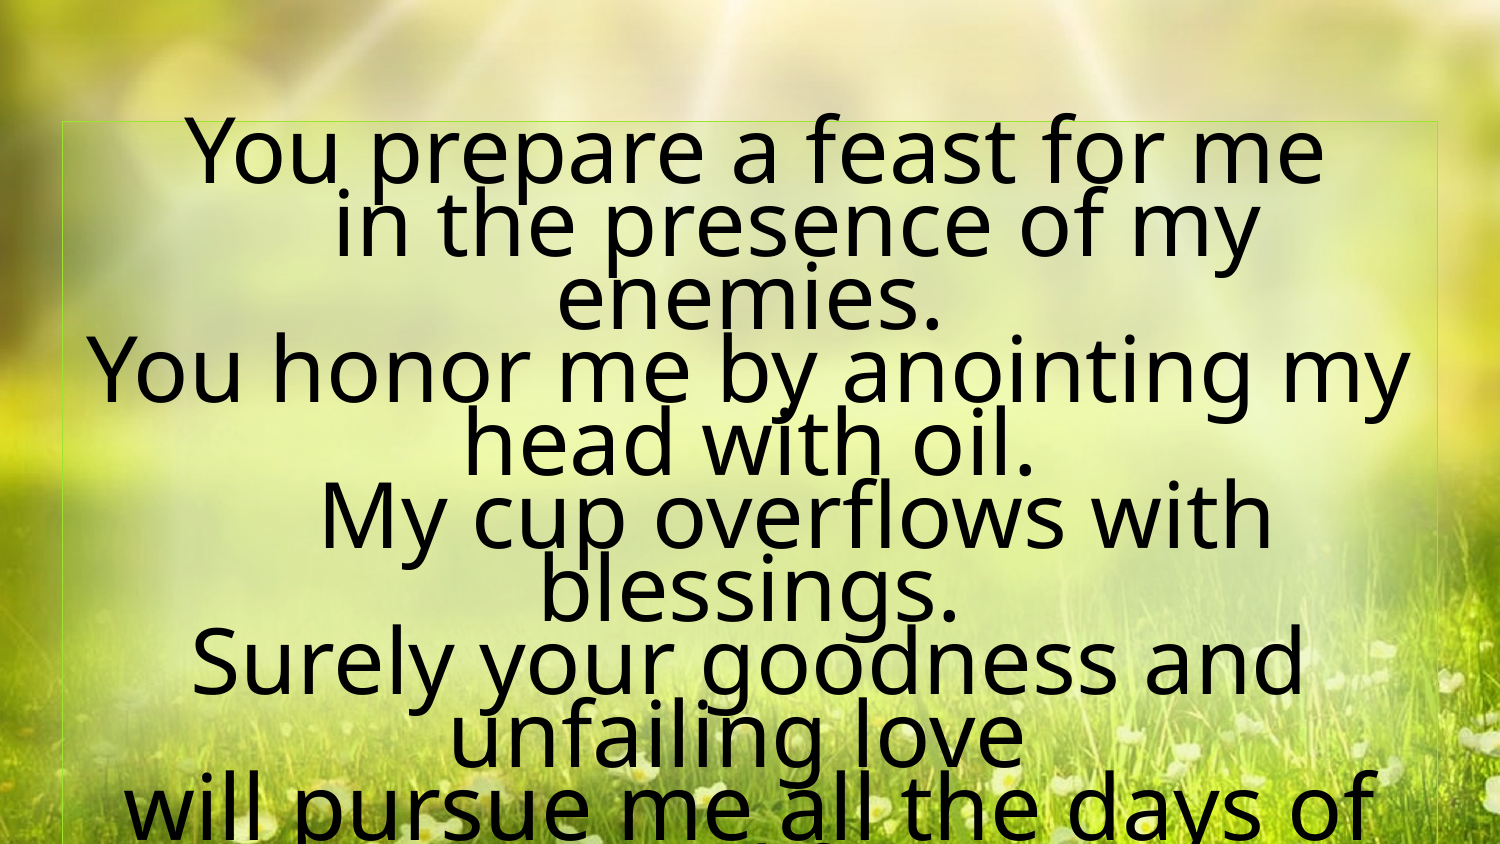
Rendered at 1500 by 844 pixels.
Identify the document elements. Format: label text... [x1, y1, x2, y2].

text_box You prepare a feast for me in the presence of my enemies. You honor me by anointing my head with oil. My cup overflows with blessings. Surely your goodness and unfailing love will pursue me all the days of my life, and I will live in the house of the Lord forever. Psalm 23:5-6 [62, 121, 1438, 844]
picture [0, 0, 1500, 844]
